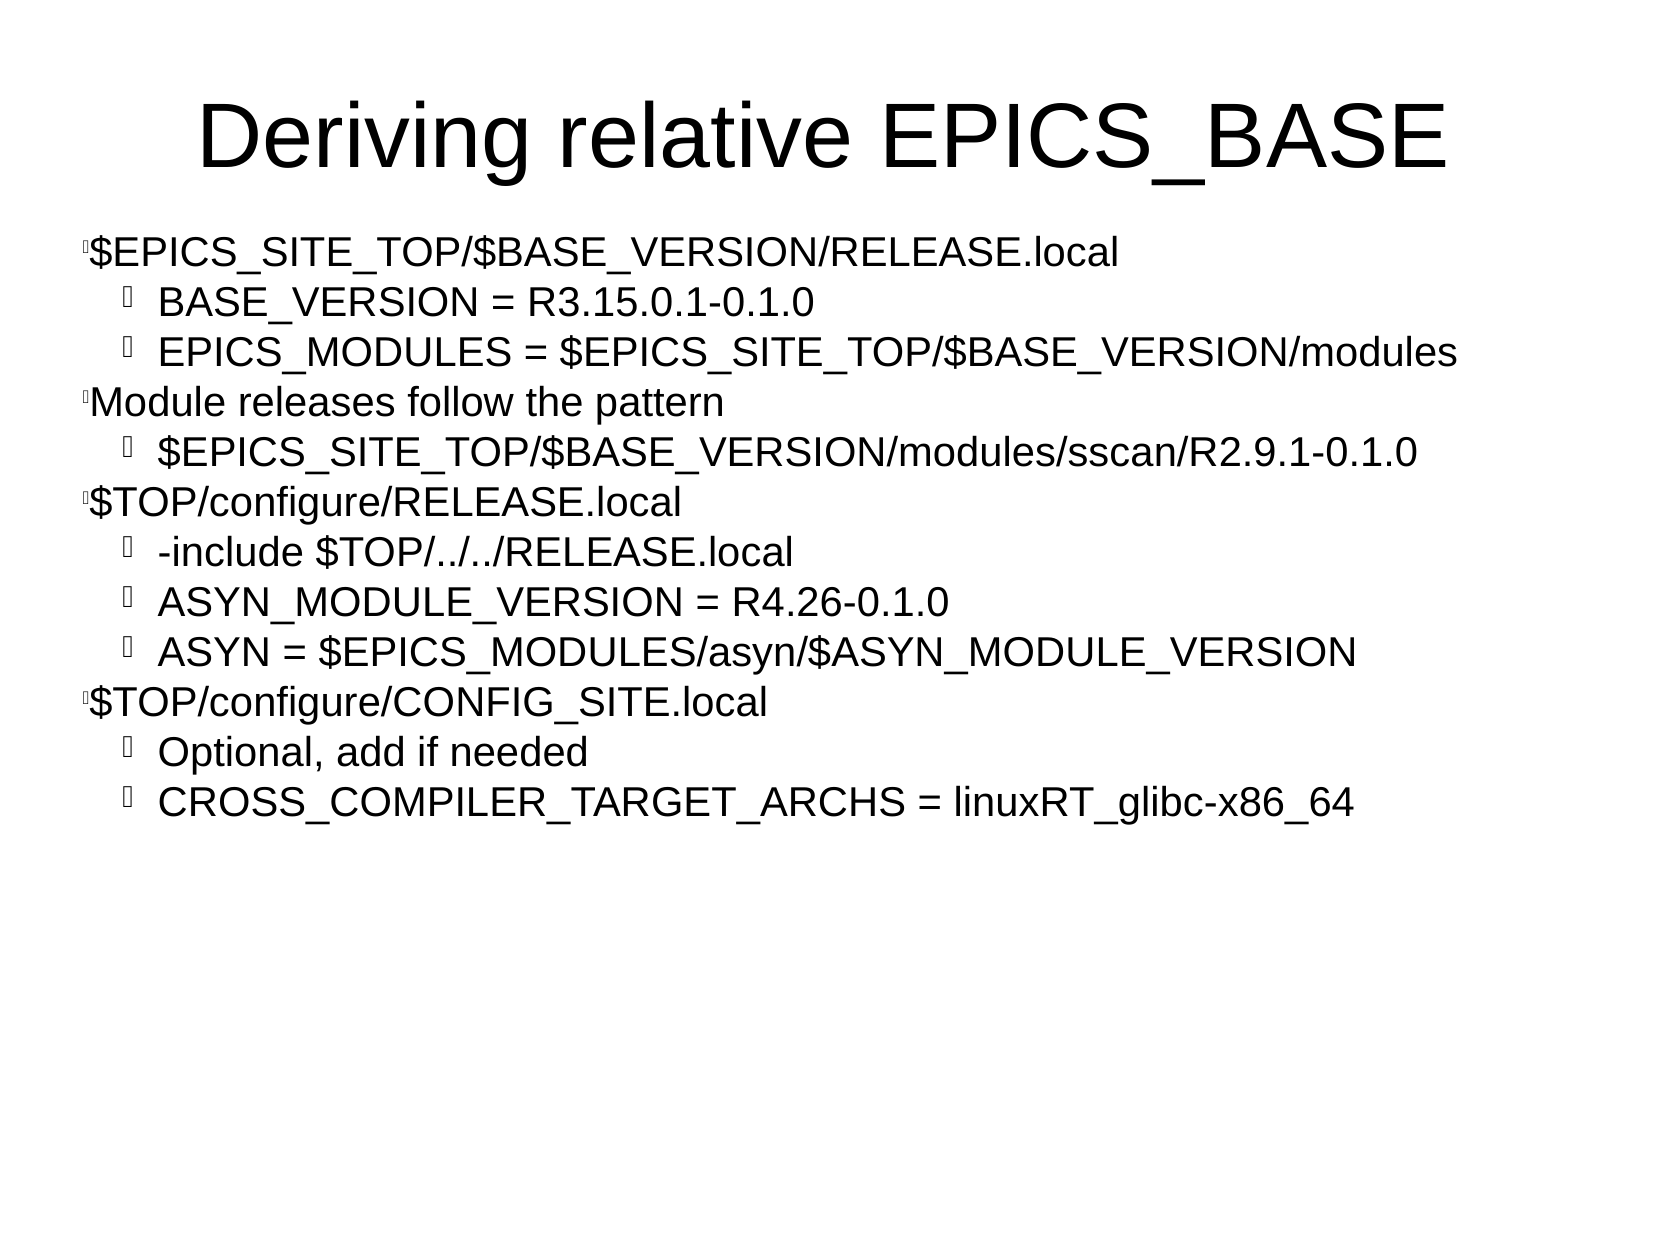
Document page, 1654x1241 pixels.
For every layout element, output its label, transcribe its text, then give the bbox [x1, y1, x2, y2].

text_box $EPICS_SITE_TOP/$BASE_VERSION/RELEASE.local BASE_VERSION = R3.15.0.1-0.1.0 EPICS_MODULES = $EPICS_SITE_TOP/$BASE_VERSION/modules Module releases follow the pattern $EPICS_SITE_TOP/$BASE_VERSION/modules/sscan/R2.9.1-0.1.0 $TOP/configure/RELEASE.local -include $TOP/../../RELEASE.local ASYN_MODULE_VERSION = R4.26-0.1.0 ASYN = $EPICS_MODULES/asyn/$ASYN_MODULE_VERSION $TOP/configure/CONFIG_SITE.local Optional, add if needed CROSS_COMPILER_TARGET_ARCHS = linuxRT_glibc-x86_64 [82, 224, 1571, 1172]
text_box Deriving relative EPICS_BASE [92, 62, 1581, 198]
